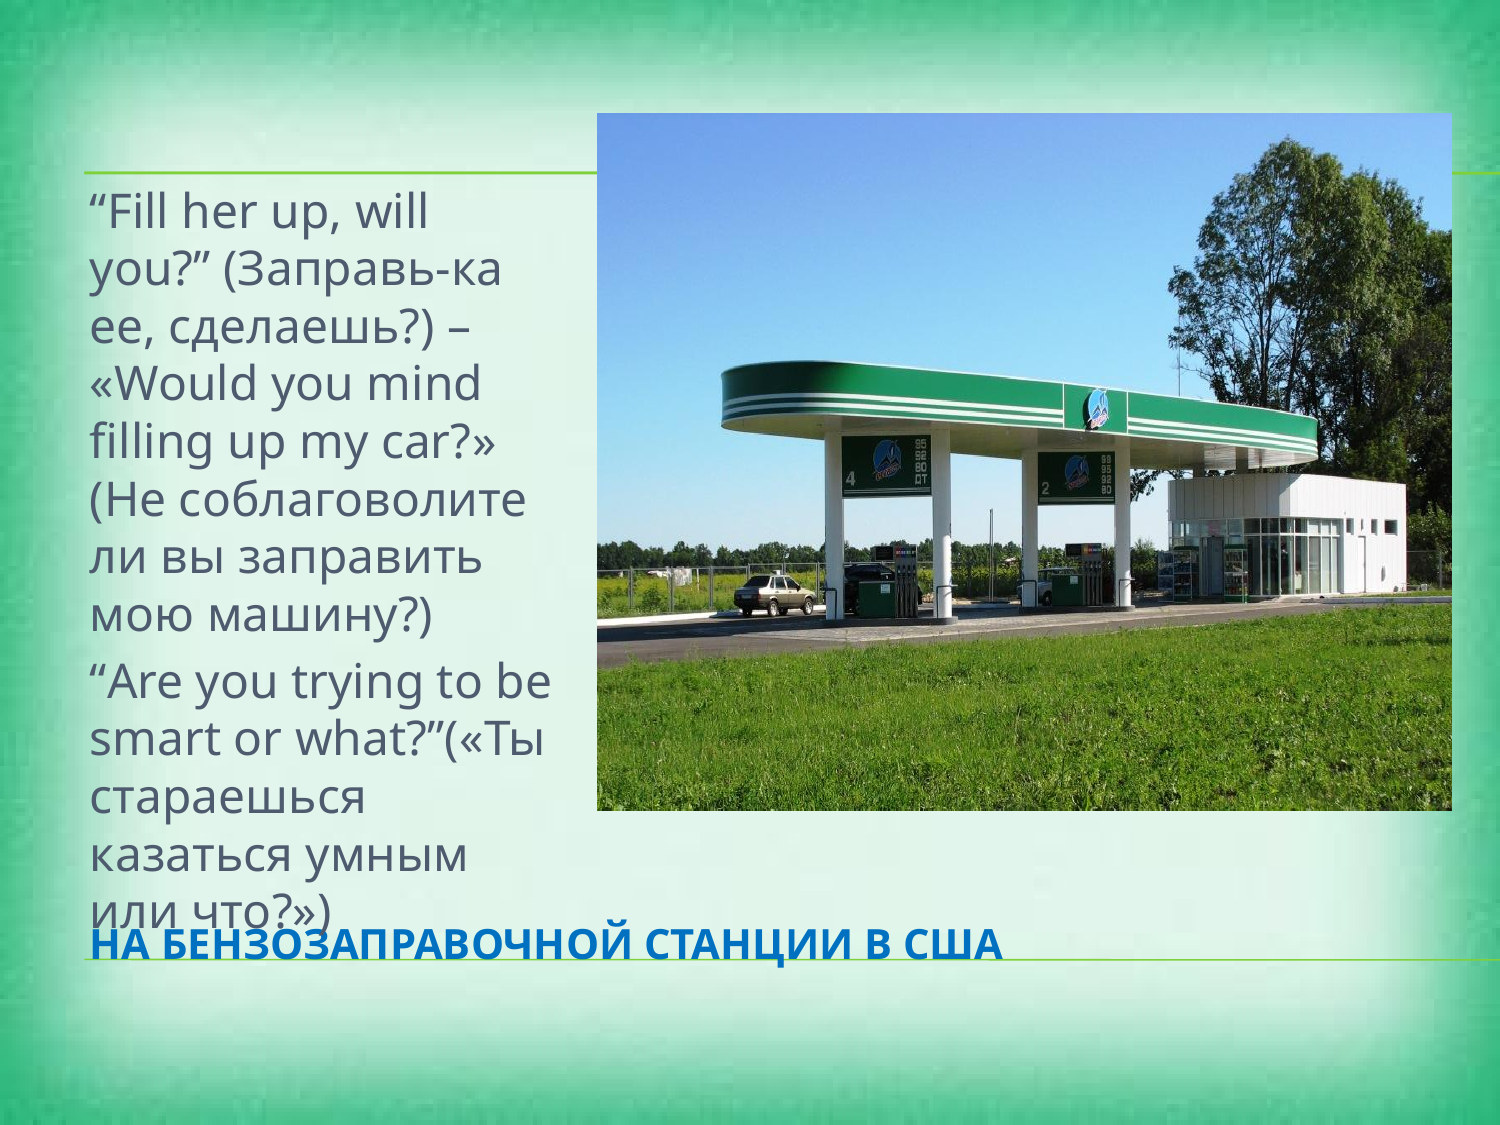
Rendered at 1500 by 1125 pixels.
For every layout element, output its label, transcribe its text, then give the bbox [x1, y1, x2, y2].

picture [569, 175, 1500, 959]
list “Fill her up, will you?” (Заправь-ка ее, сделаешь?) – «Would you mind filling up my car?» (Не соблаговолите ли вы заправить мою машину?) “Are you trying to be smart or what?”(«Ты стараешься казаться умным или что?») [75, 172, 569, 961]
picture [0, 0, 1500, 1125]
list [597, 113, 1452, 811]
title На бензозаправочной станции в США [75, 900, 1463, 986]
